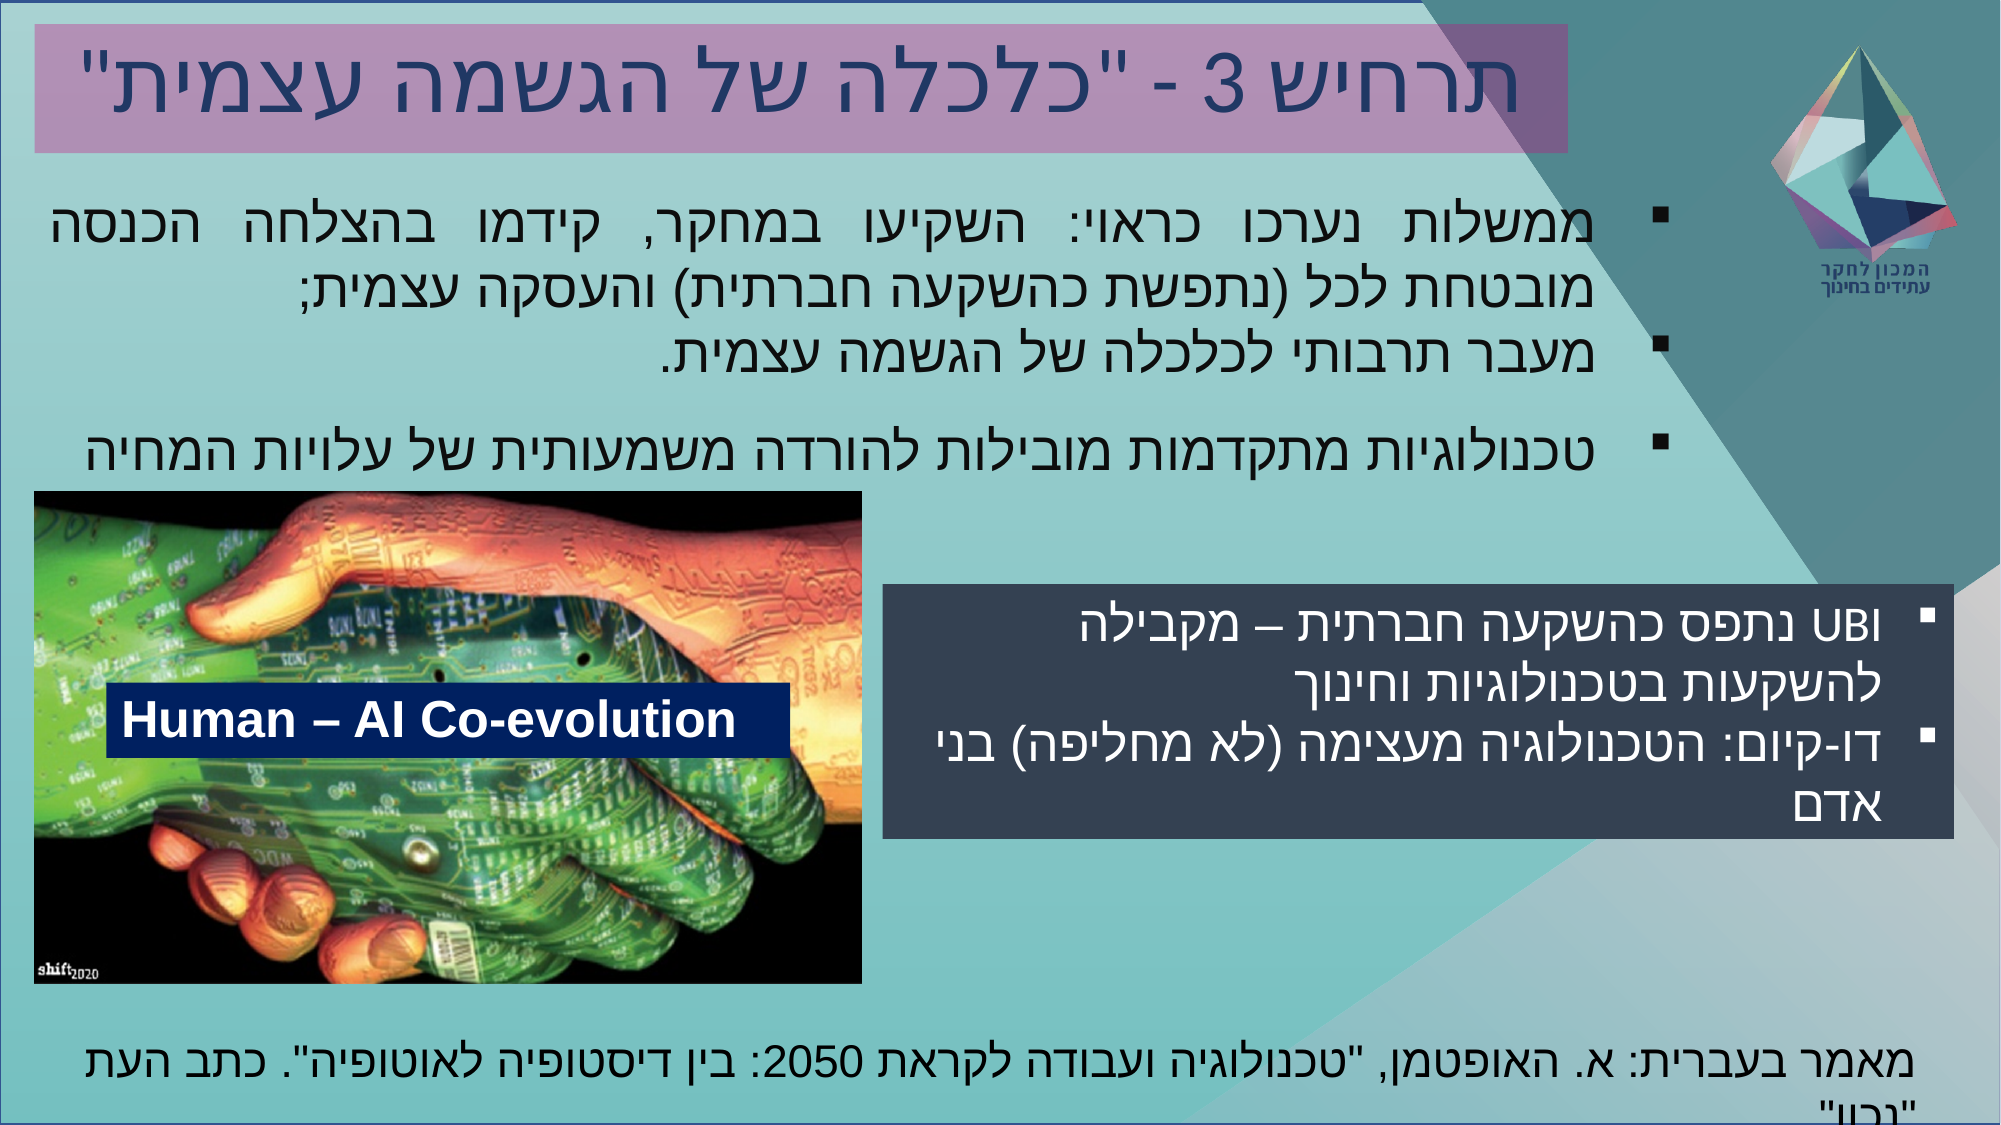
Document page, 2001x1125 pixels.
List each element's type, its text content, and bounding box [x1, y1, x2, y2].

text_box ממשלות נערכו כראוי: השקיעו במחקר, קידמו בהצלחה הכנסה מובטחת לכל (נתפשת כהשקעה חברתית) והעסקה עצמית; מעבר תרבותי לכלכלה של הגשמה עצמית. טכנולוגיות מתקדמות מובילות להורדה משמעותית של עלויות המחיה [34, 181, 1688, 489]
title תרחיש 3 - "כלכלה של הגשמה עצמית" [34, 24, 1568, 154]
text_box מאמר בעברית: א. האופטמן, "טכנולוגיה ועבודה לקראת 2050: בין דיסטופיה לאוטופיה". כתב העת "נכון" [20, 1024, 1932, 1125]
picture [1761, 36, 1966, 308]
picture [34, 491, 862, 984]
text_box UBI נתפס כהשקעה חברתית – מקבילה להשקעות בטכנולוגיות וחינוך דו-קיום: הטכנולוגיה מעצימה (לא מחליפה) בני אדם [882, 584, 1954, 839]
